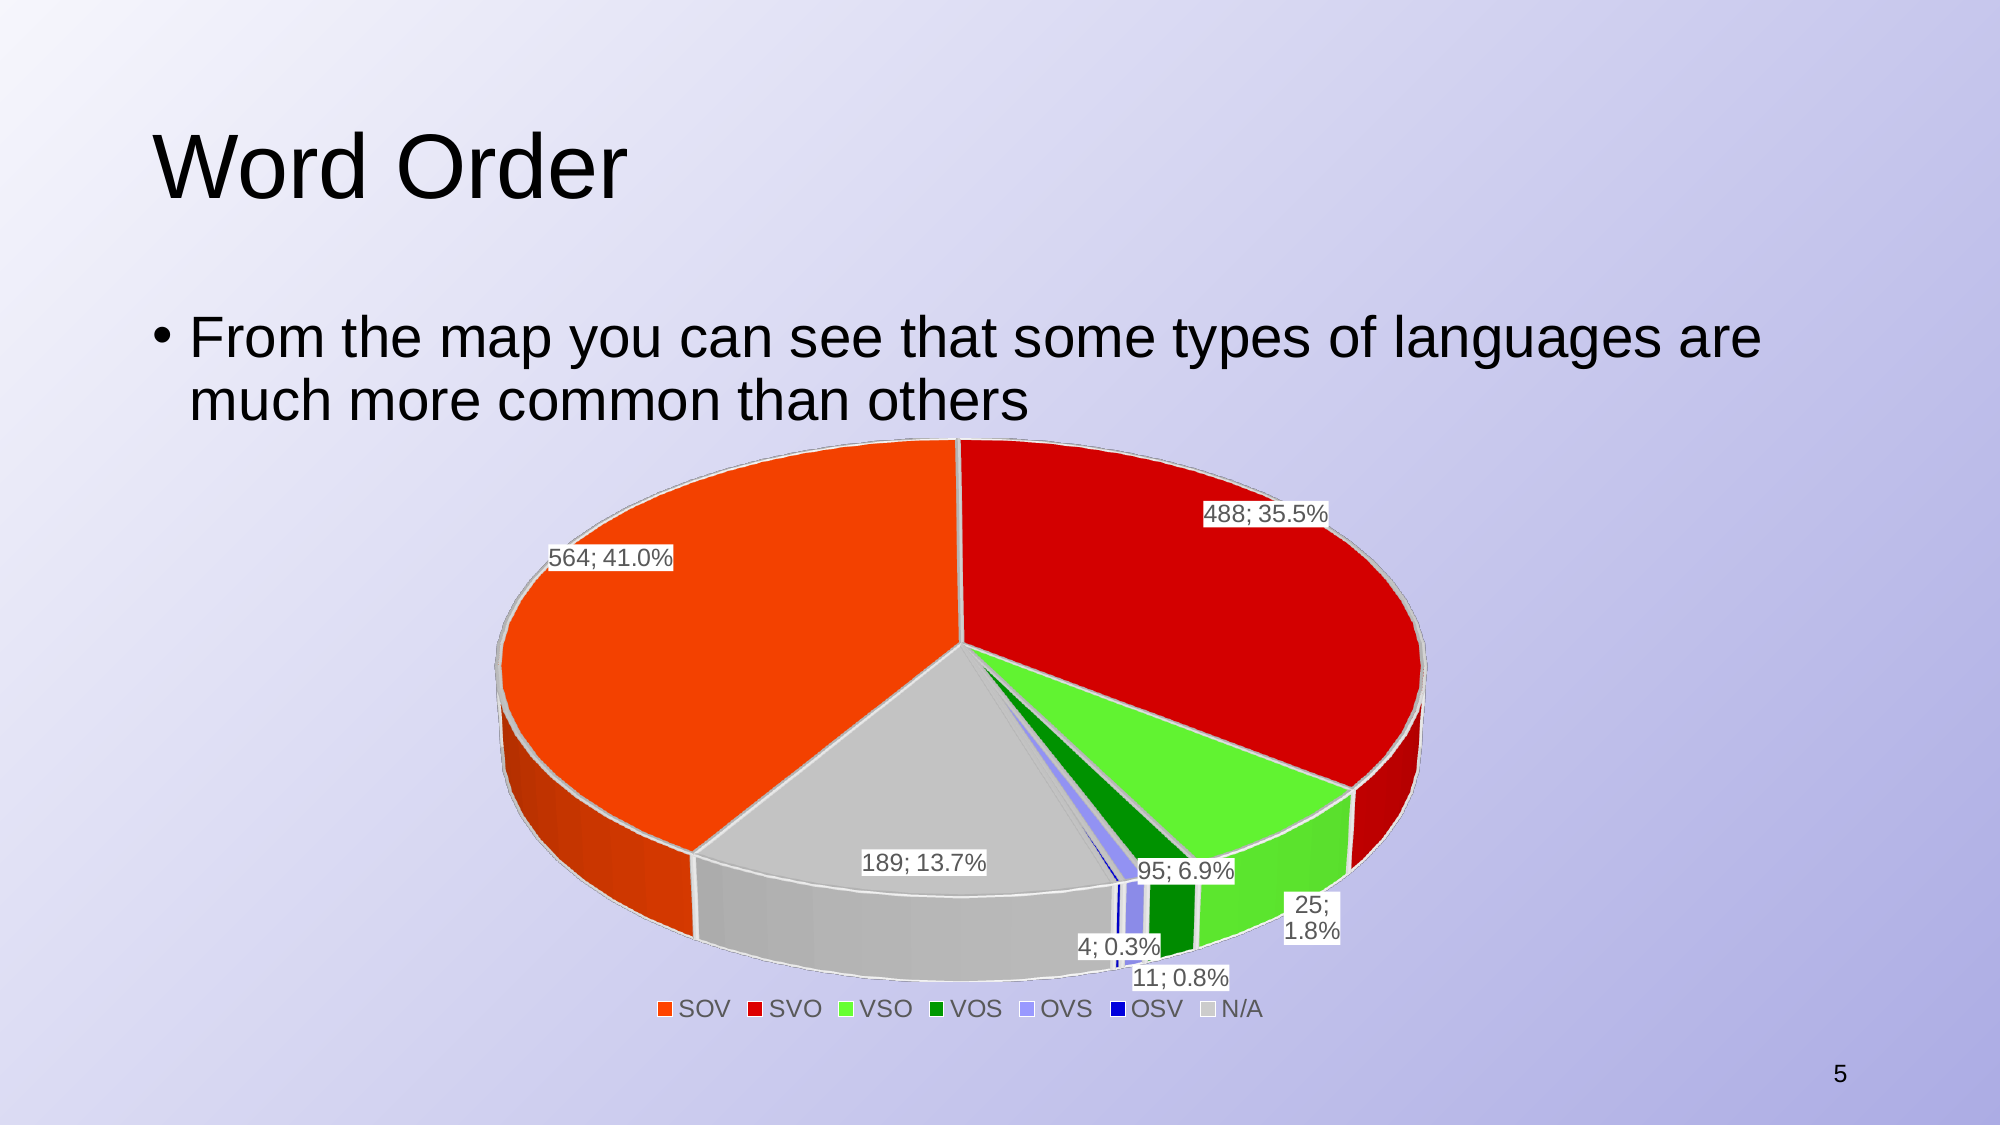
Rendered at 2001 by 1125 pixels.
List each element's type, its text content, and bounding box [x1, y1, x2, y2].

title Word Order [137, 59, 1863, 278]
chart [413, 417, 1508, 1029]
slide_number 5 [1412, 1042, 1863, 1103]
list From the map you can see that some types of languages are much more common than others [137, 299, 1863, 452]
